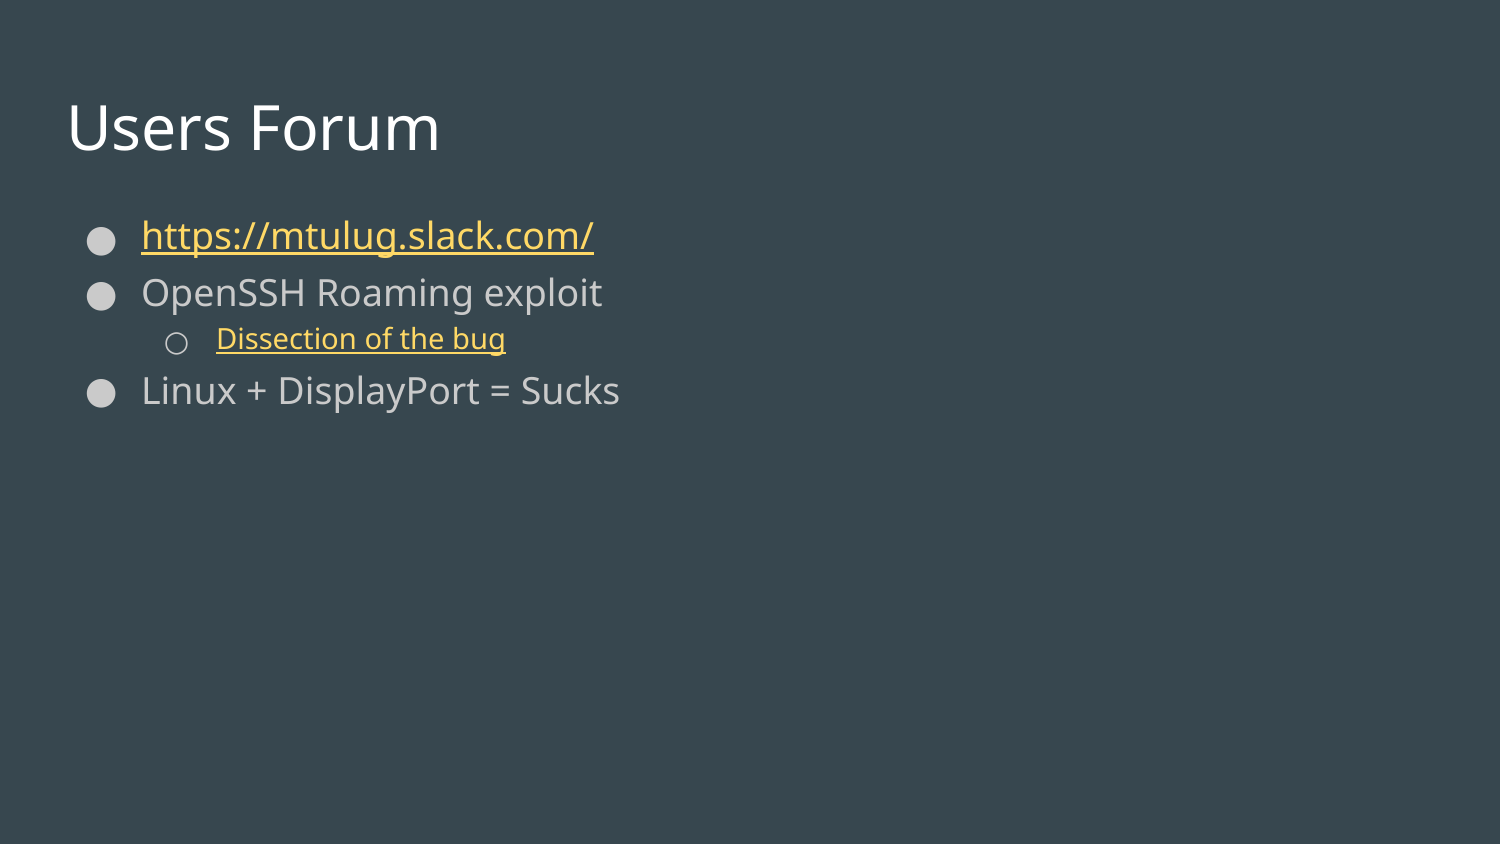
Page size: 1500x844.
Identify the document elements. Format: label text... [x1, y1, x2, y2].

title Users Forum [51, 72, 1449, 167]
list https://mtulug.slack.com/ OpenSSH Roaming exploit Dissection of the bug Linux + DisplayPort = Sucks [51, 189, 1449, 750]
